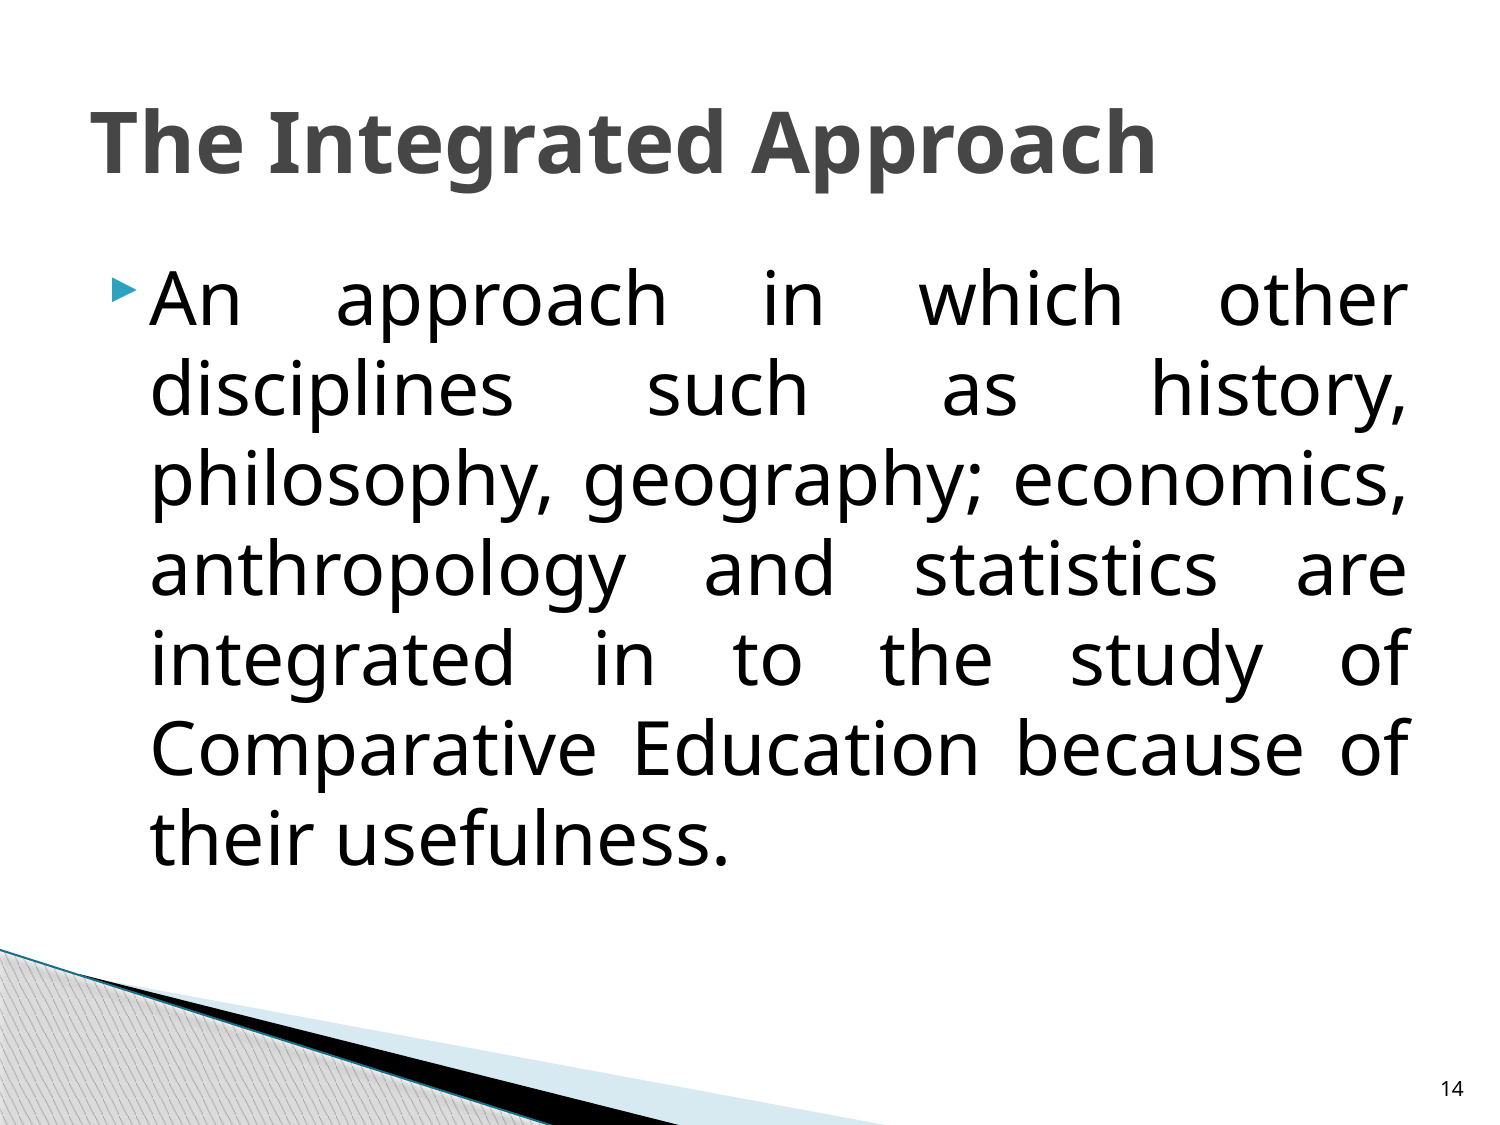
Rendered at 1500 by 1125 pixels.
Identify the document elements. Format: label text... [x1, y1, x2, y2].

title The Integrated Approach [75, 45, 1425, 233]
list An approach in which other disciplines such as history, philosophy, geography; economics, anthropology and statistics are integrated in to the study of Comparative Education because of their usefulness. [75, 243, 1425, 986]
slide_number 14 [1418, 1051, 1479, 1112]
